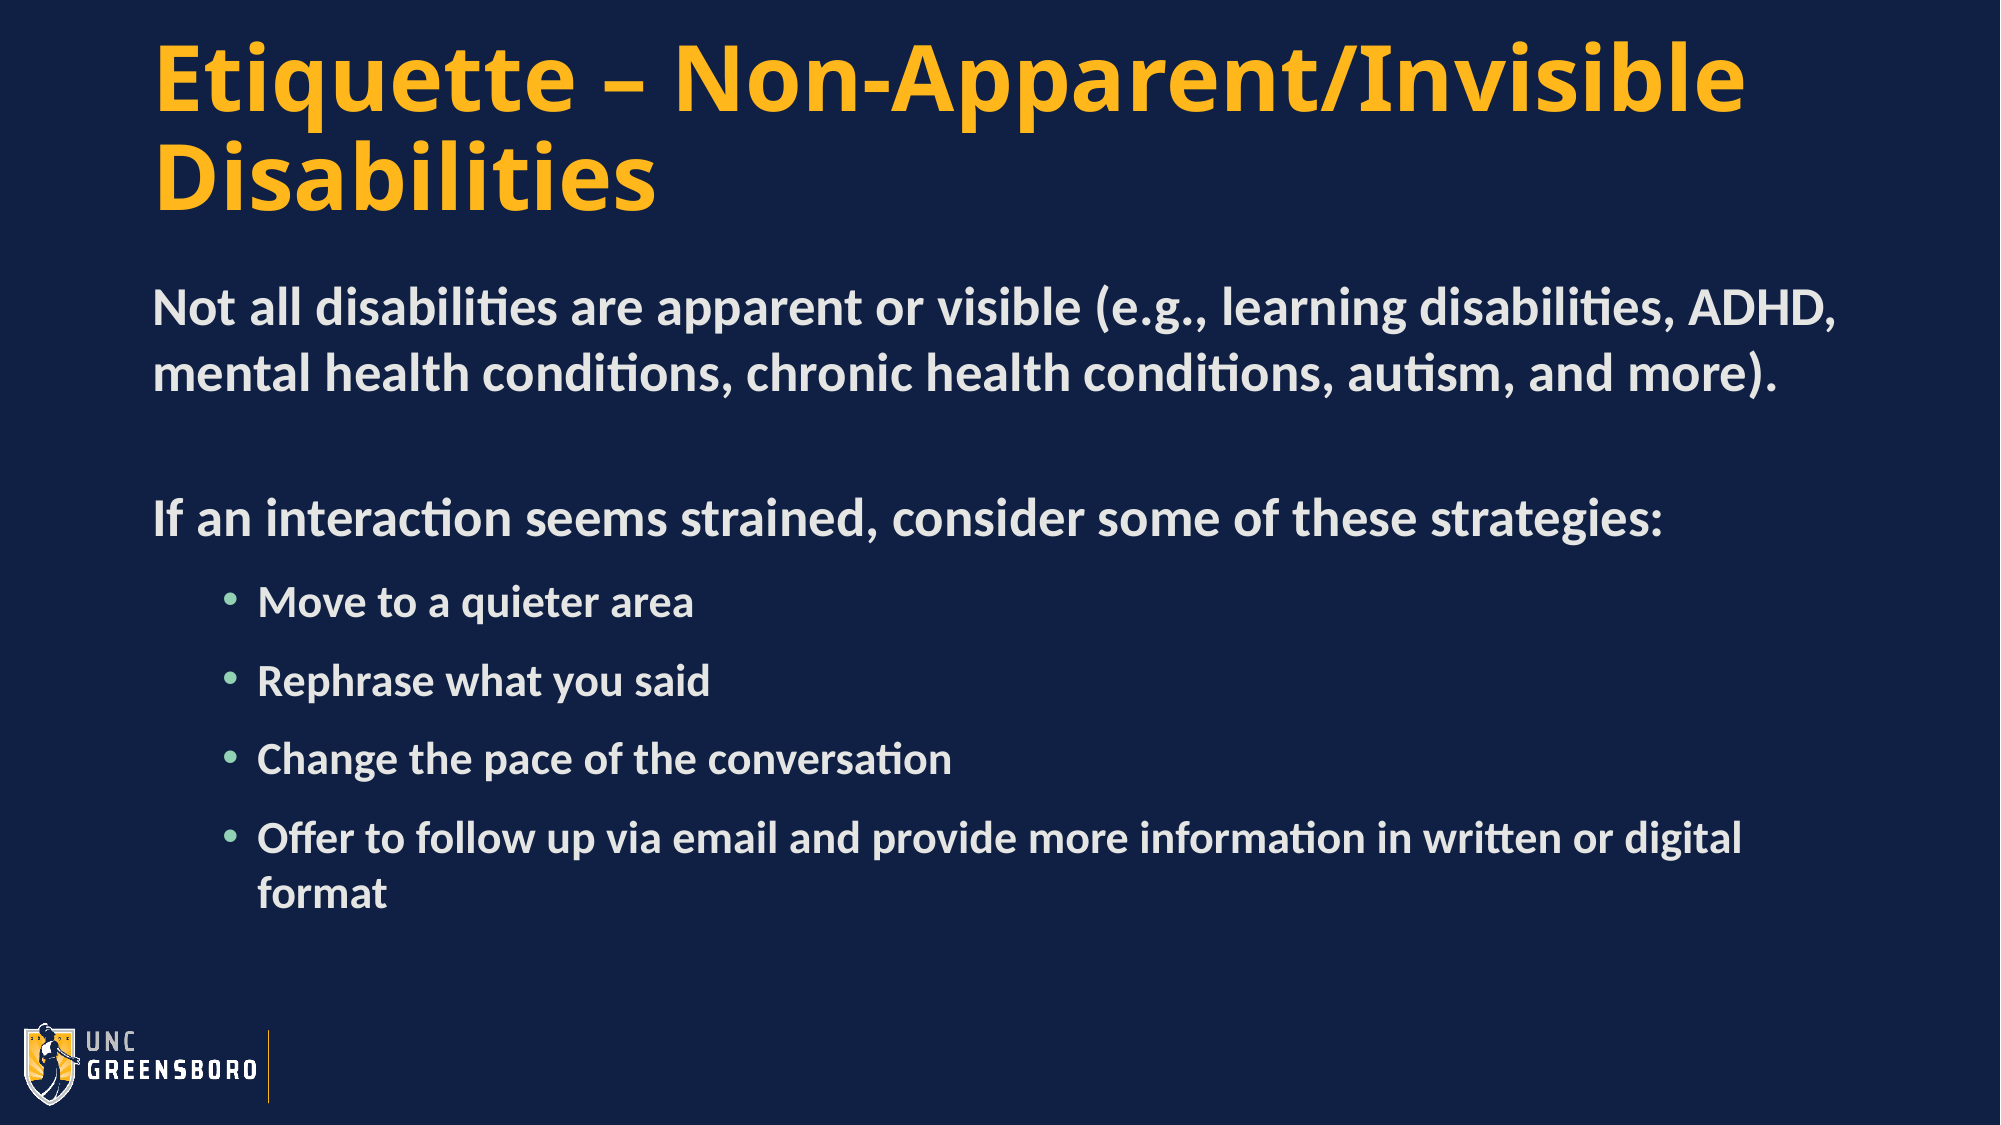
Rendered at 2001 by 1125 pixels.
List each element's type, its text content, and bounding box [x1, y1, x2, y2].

picture [24, 1023, 269, 1106]
title Etiquette – Non-Apparent/Invisible Disabilities [137, 22, 1863, 240]
list Not all disabilities are apparent or visible (e.g., learning disabilities, ADHD, mental health conditions, chronic health conditions, autism, and more). If an interaction seems strained, consider some of these strategies: Move to a quieter area Rephrase what you said Change the pace of the conversation Offer to follow up via email and provide more information in written or digital format [137, 263, 1863, 978]
